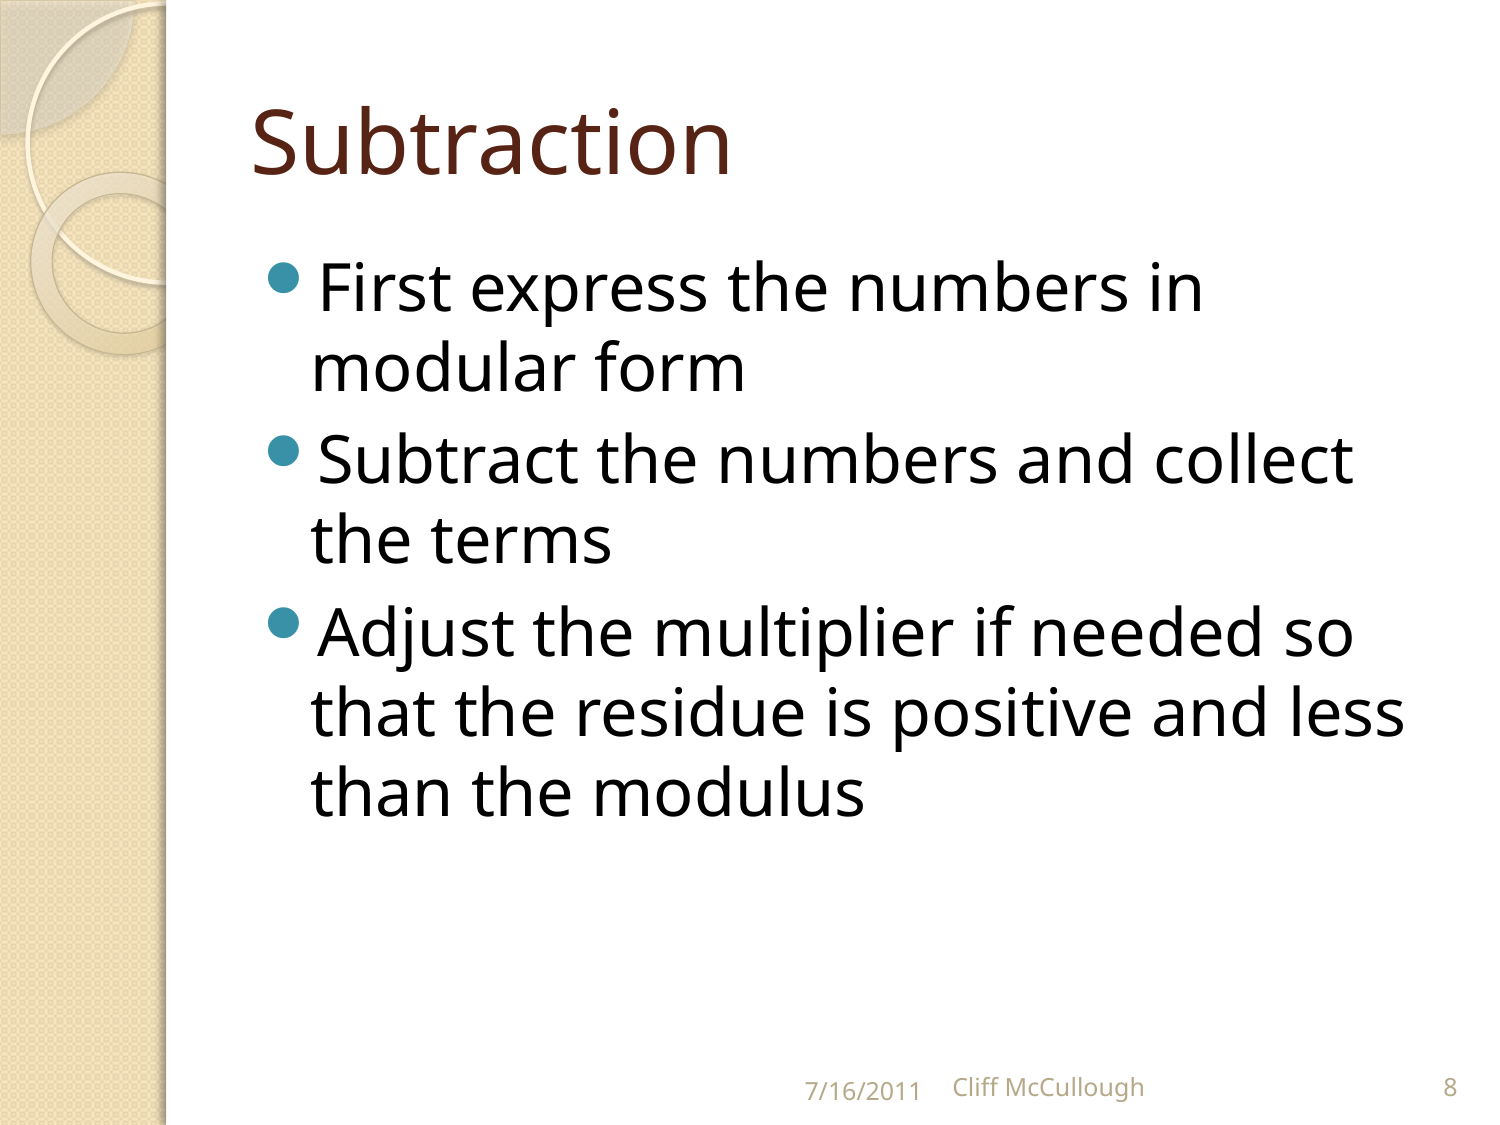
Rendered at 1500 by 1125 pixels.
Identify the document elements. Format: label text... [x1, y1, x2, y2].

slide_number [587, 1034, 937, 1113]
footer Cliff McCullough [937, 1034, 1413, 1113]
title Subtraction [235, 45, 1466, 233]
slide_number 8 [1413, 1034, 1488, 1113]
list First express the numbers in modular form Subtract the numbers and collect the terms Adjust the multiplier if needed so that the residue is positive and less than the modulus [235, 237, 1466, 1025]
